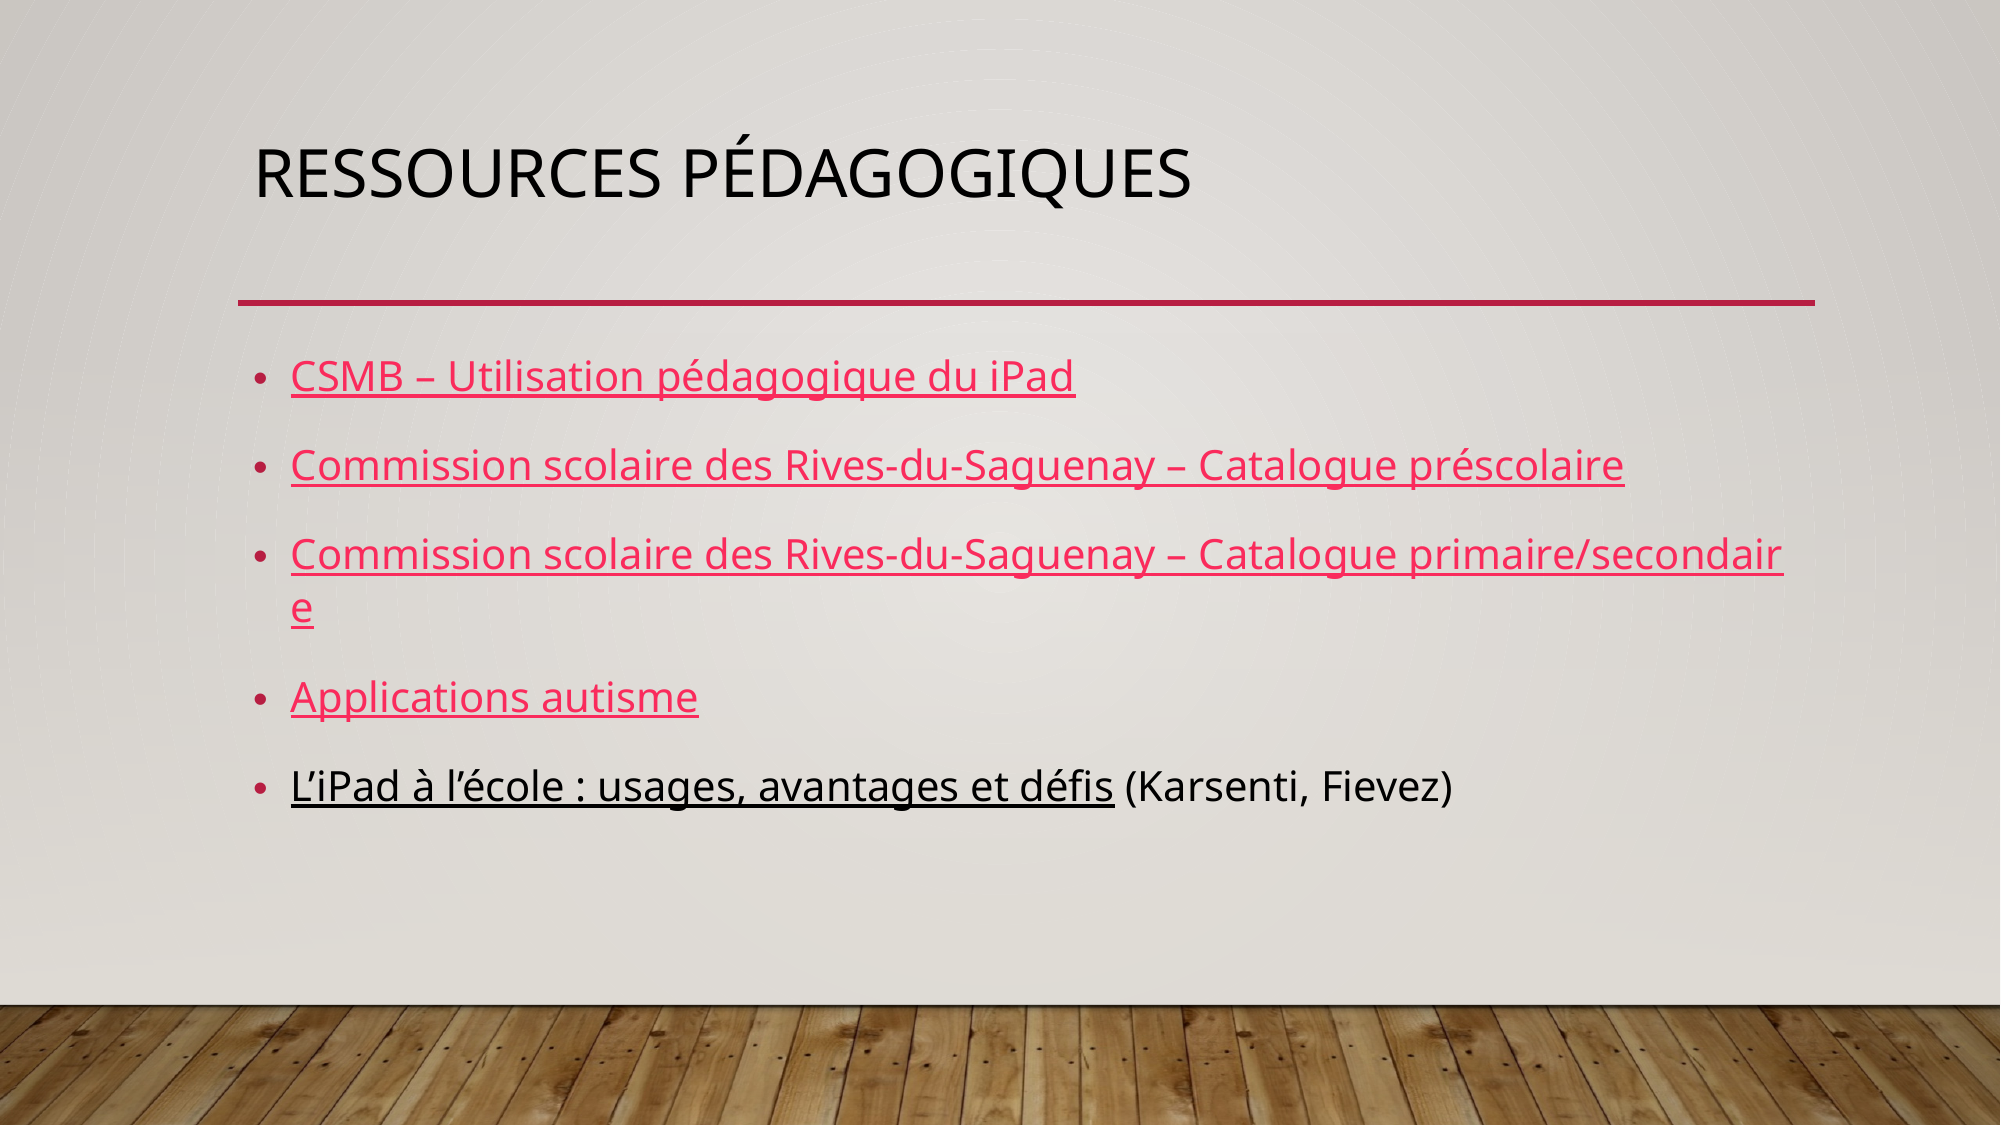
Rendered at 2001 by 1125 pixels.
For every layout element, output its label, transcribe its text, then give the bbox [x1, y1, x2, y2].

list CSMB – Utilisation pédagogique du iPad Commission scolaire des Rives-du-Saguenay – Catalogue préscolaire Commission scolaire des Rives-du-Saguenay – Catalogue primaire/secondaire Applications autisme L’iPad à l’école : usages, avantages et défis (Karsenti, Fievez) [238, 330, 1814, 897]
picture [0, 1005, 2000, 1125]
title Ressources pédagogiques [238, 131, 1814, 305]
